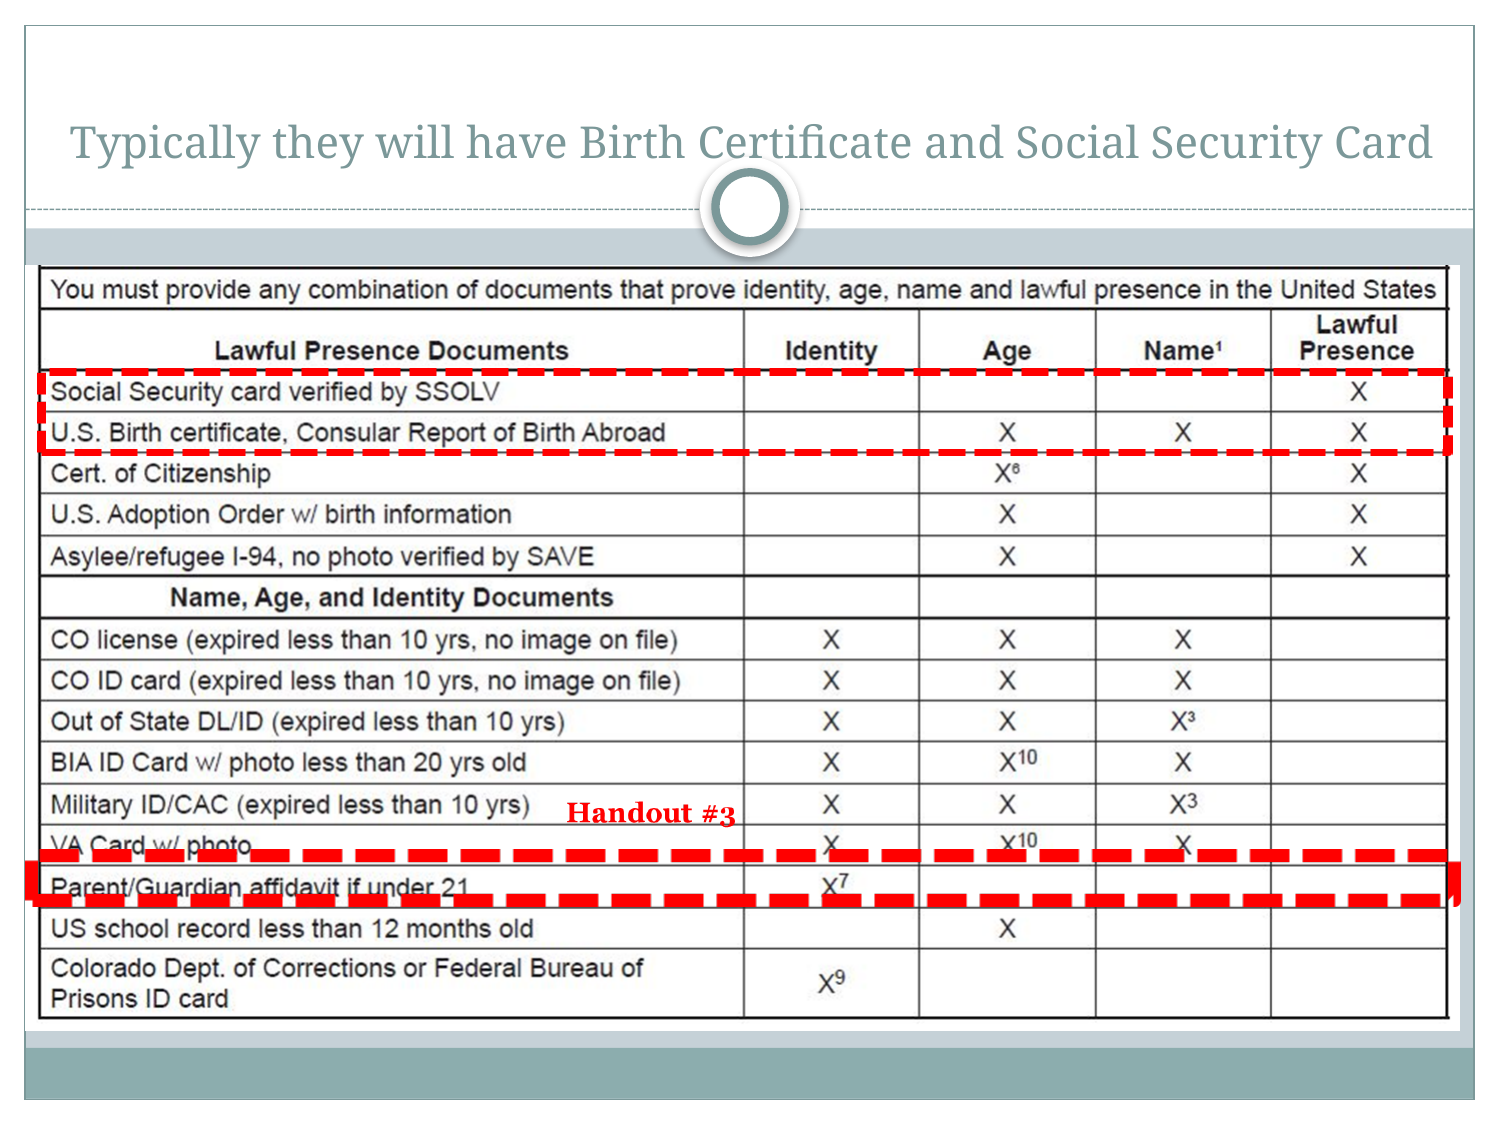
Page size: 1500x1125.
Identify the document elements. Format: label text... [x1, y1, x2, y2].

picture [24, 264, 1461, 1031]
title Typically they will have Birth Certificate and Social Security Card [52, 37, 1453, 175]
